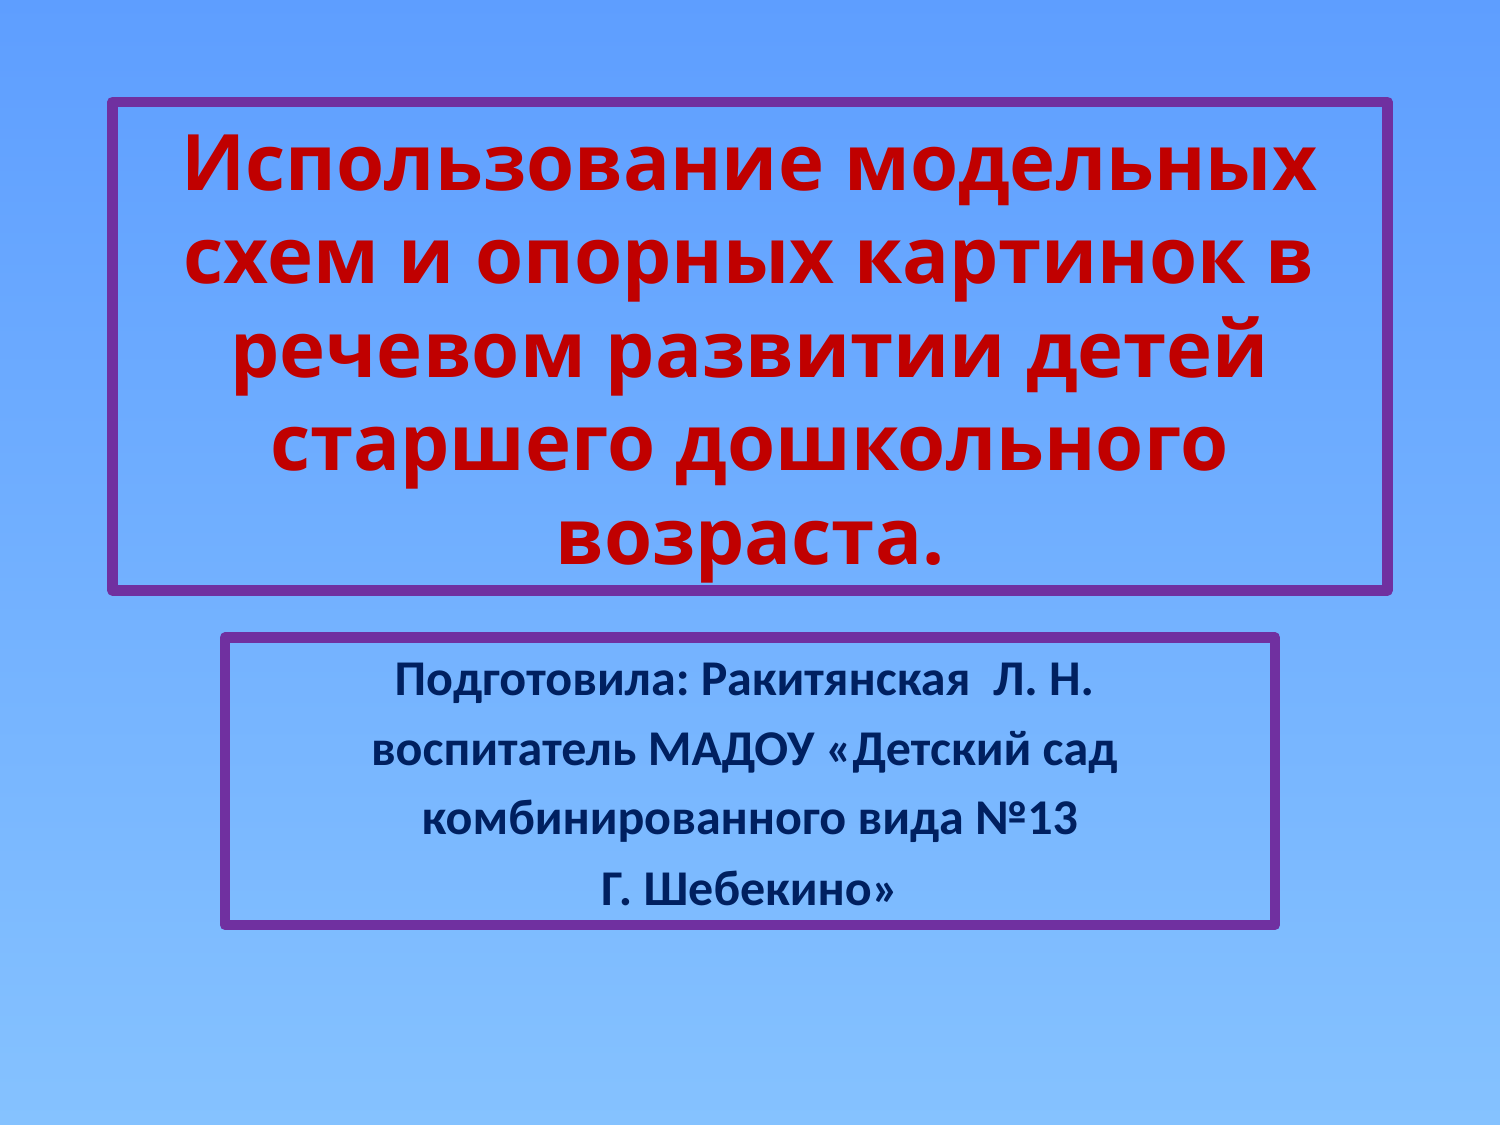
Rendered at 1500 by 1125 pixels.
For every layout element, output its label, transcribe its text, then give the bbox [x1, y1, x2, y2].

subtitle Подготовила: Ракитянская Л. Н. воспитатель МАДОУ «Детский сад комбинированного вида №13 Г. Шебекино» [225, 637, 1275, 925]
title Использование модельных схем и опорных картинок в речевом развитии детей старшего дошкольного возраста. [112, 101, 1388, 591]
